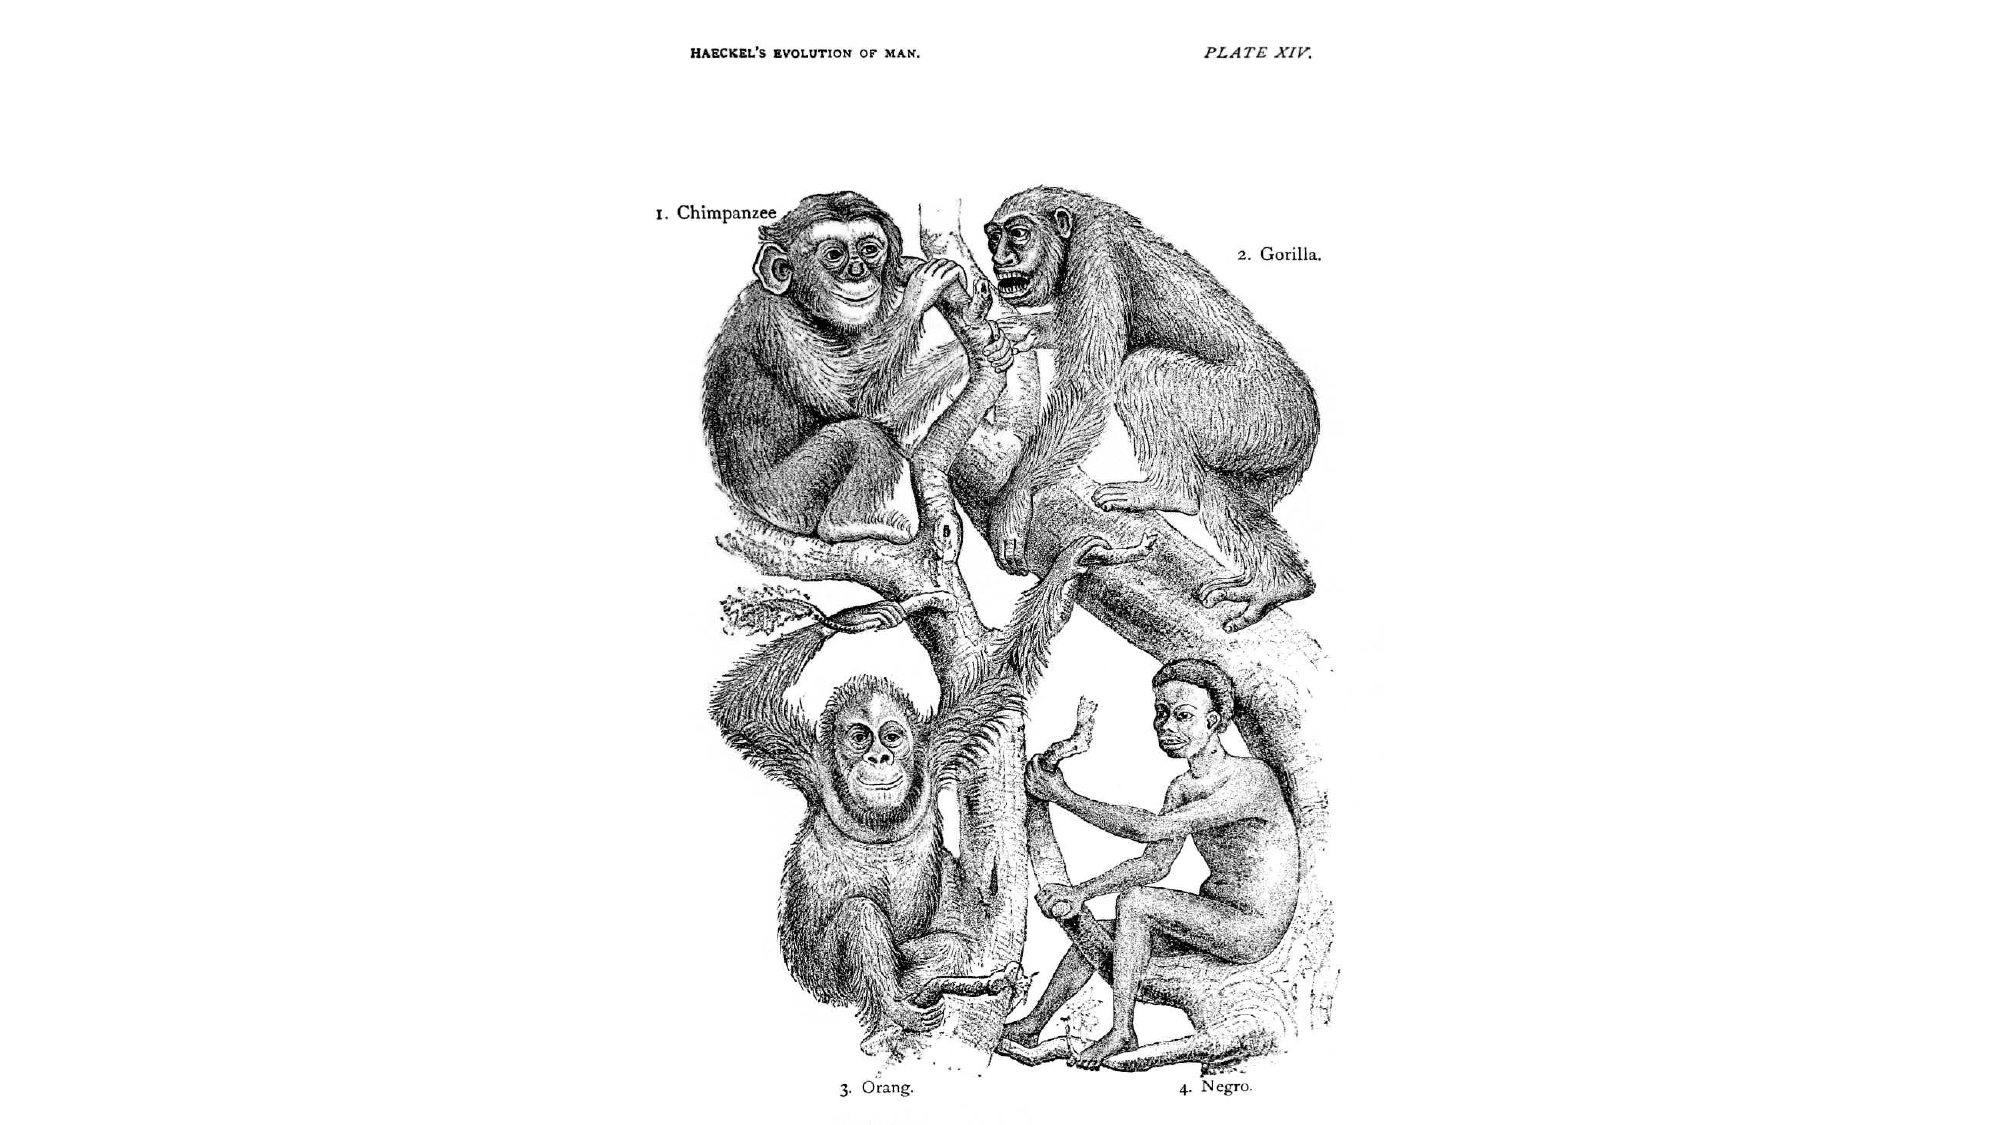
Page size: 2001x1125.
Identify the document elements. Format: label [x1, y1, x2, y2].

list [634, 0, 1384, 1125]
